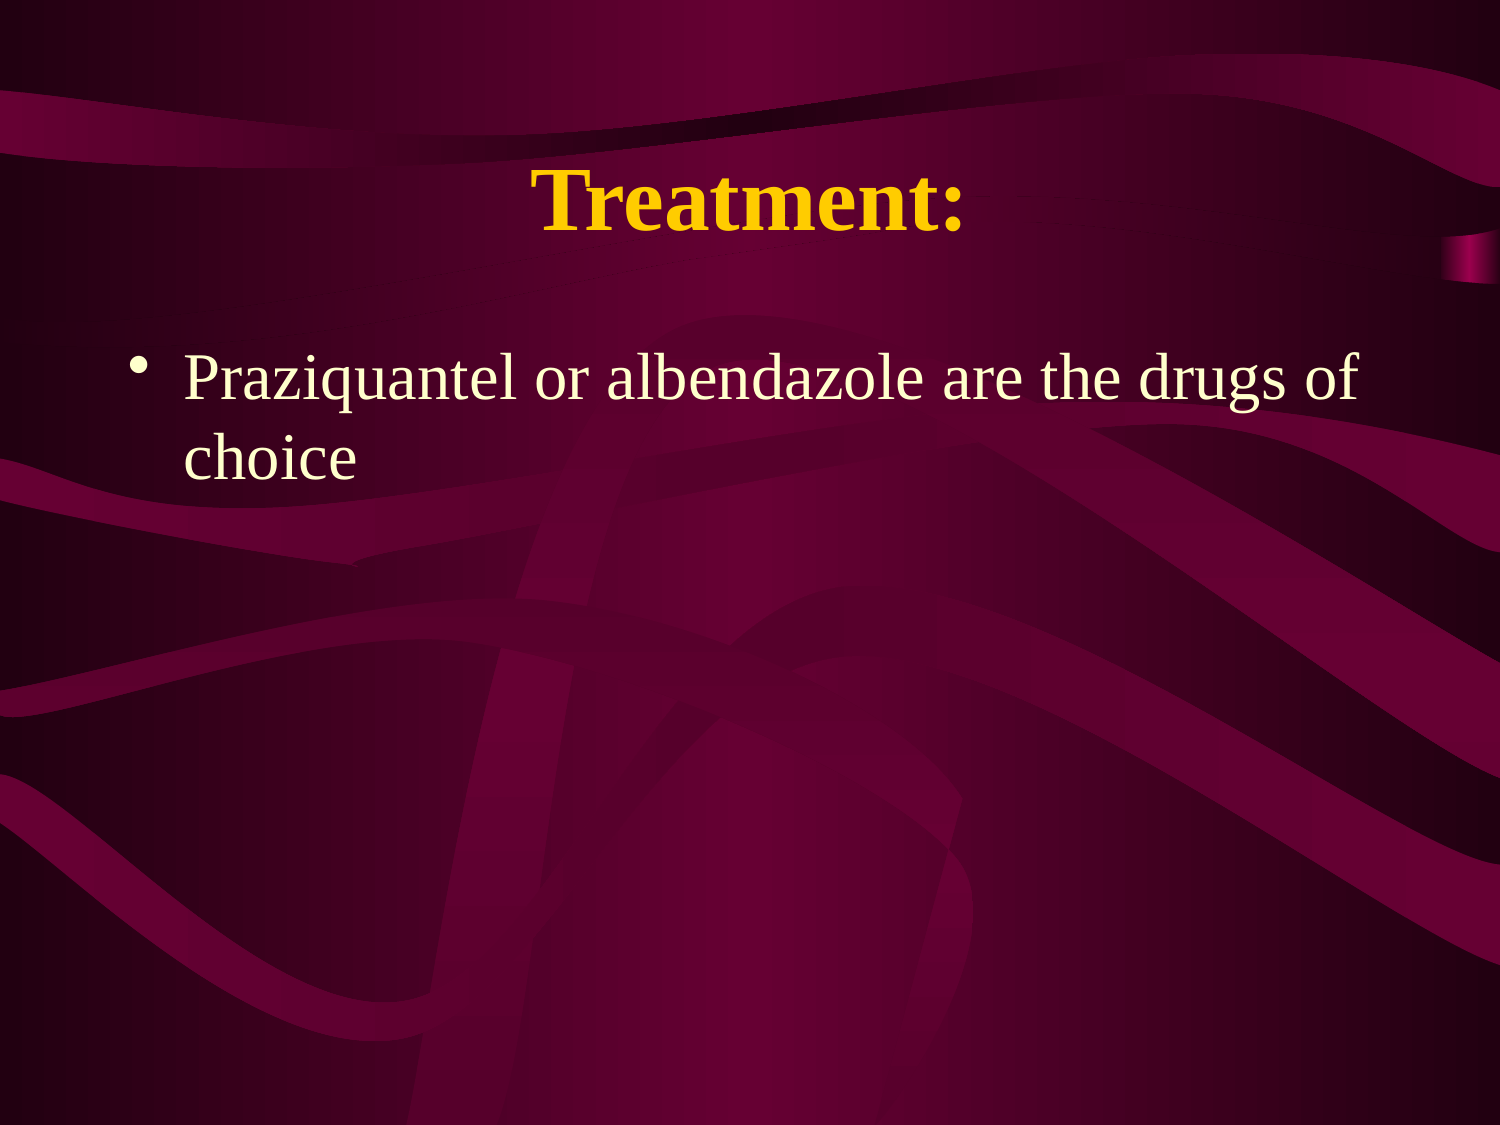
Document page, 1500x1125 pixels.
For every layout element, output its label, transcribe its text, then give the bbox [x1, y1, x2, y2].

title Treatment: [112, 99, 1388, 288]
list Praziquantel or albendazole are the drugs of choice [112, 324, 1388, 1000]
